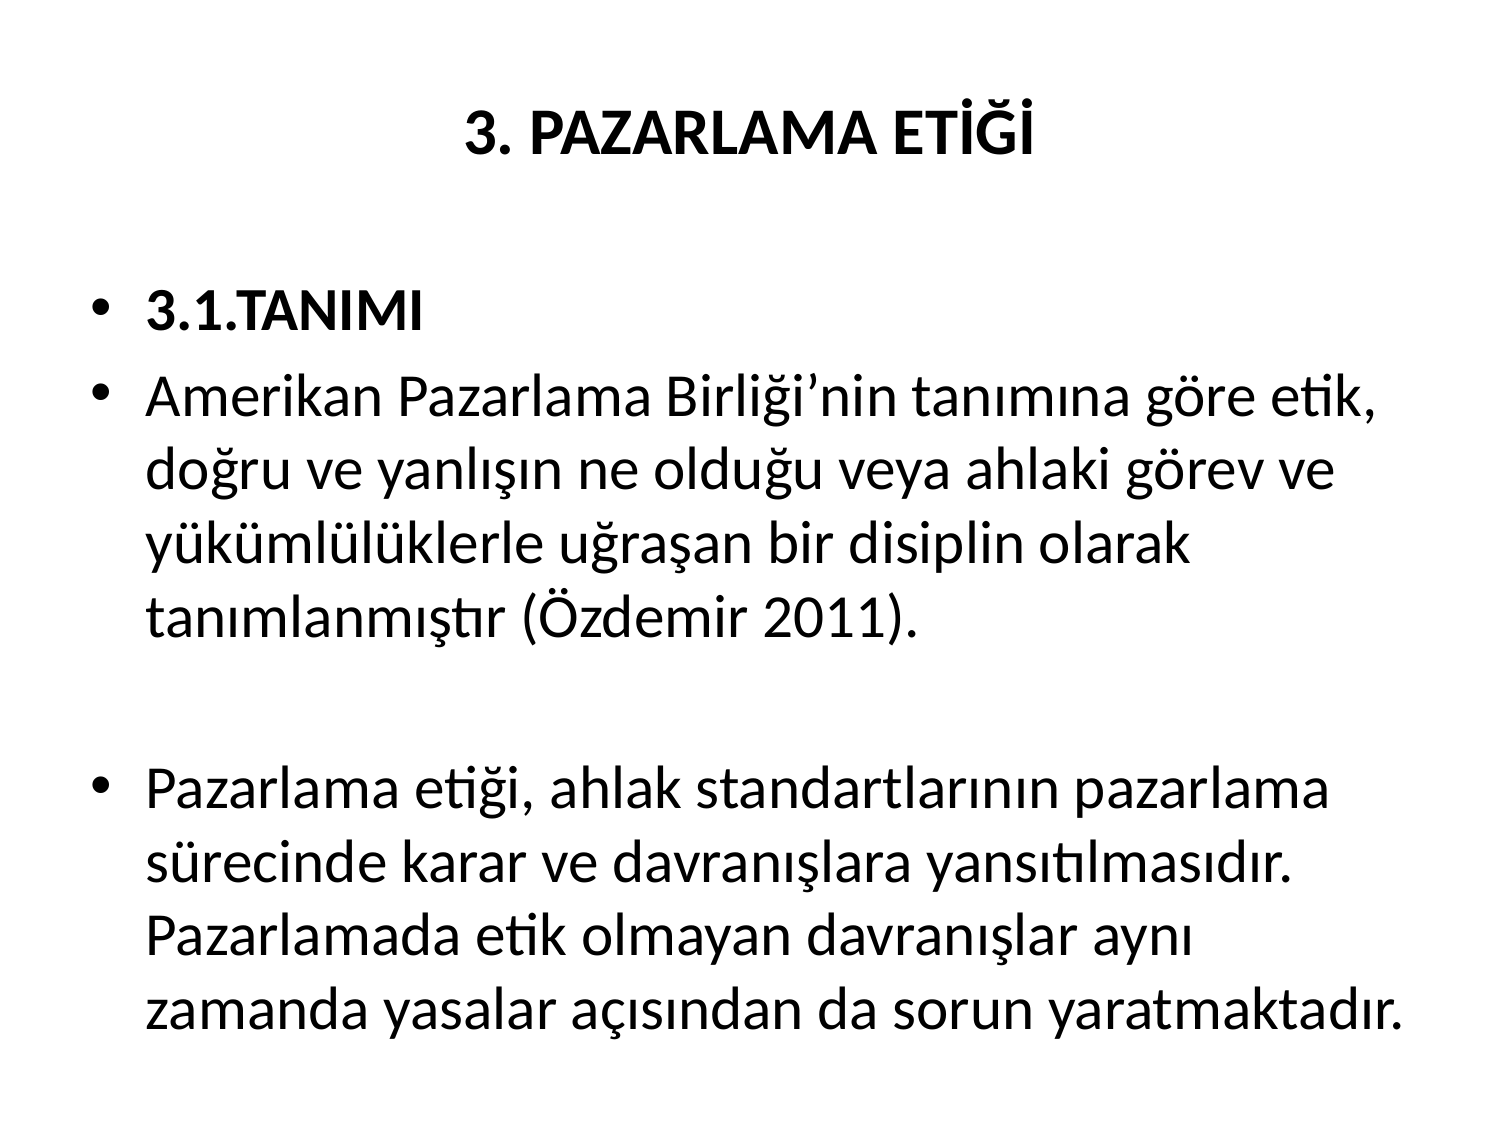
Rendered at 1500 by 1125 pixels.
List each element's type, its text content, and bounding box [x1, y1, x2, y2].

list 3.1.TANIMI Amerikan Pazarlama Birliği’nin tanımına göre etik, doğru ve yanlışın ne olduğu veya ahlaki görev ve yükümlülüklerle uğraşan bir disiplin olarak tanımlanmıştır (Özdemir 2011). Pazarlama etiği, ahlak standartlarının pazarlama sürecinde karar ve davranışlara yansıtılmasıdır. Pazarlamada etik olmayan davranışlar aynı zamanda yasalar açısından da sorun yaratmaktadır. [75, 175, 1425, 1059]
title 3. PAZARLAMA ETİĞİ [75, 43, 1425, 175]
